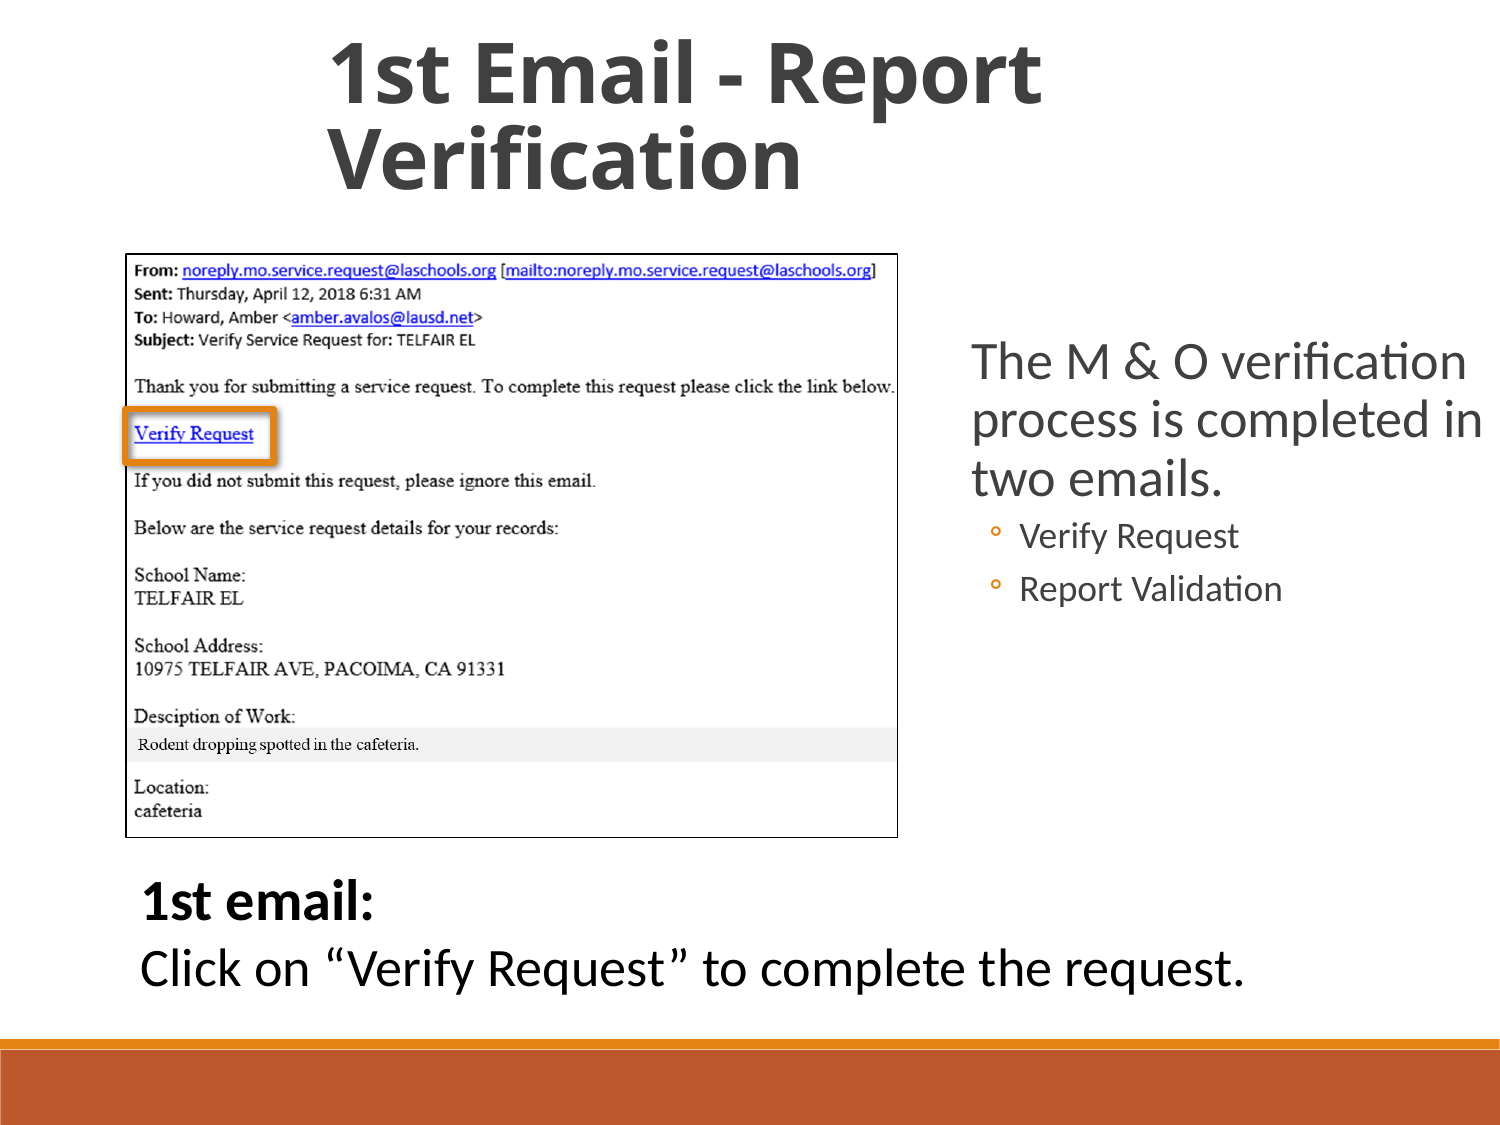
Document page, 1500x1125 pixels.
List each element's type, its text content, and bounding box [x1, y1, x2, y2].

text_box 1st email: Click on “Verify Request” to complete the request. [125, 854, 1394, 1005]
list The M & O verification process is completed in two emails. Verify Request Report Validation [956, 324, 1500, 647]
picture [124, 252, 899, 838]
title 1st Email - Report Verification [312, 26, 1500, 214]
